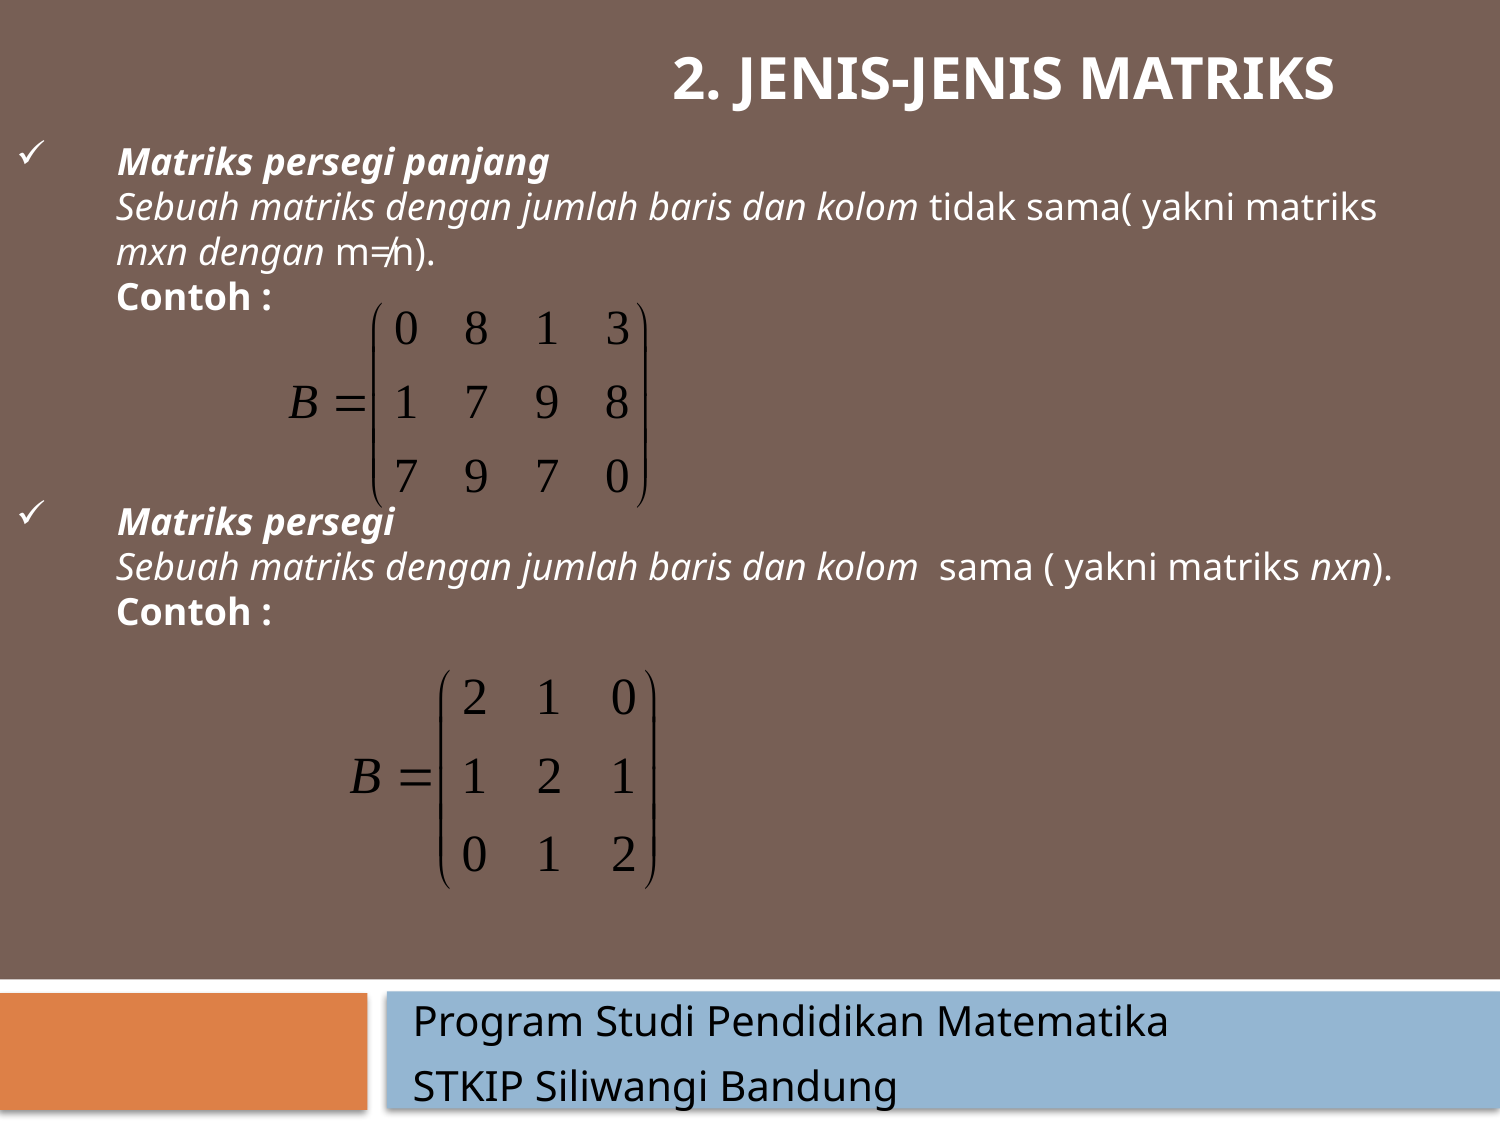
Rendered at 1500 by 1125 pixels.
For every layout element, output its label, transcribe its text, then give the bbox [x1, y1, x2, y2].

text_box 2. JENIS-JENIS MATRIKS [0, 42, 1351, 230]
subtitle Program Studi Pendidikan Matematika STKIP Siliwangi Bandung [398, 1023, 1500, 1125]
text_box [337, 656, 677, 904]
text_box Matriks persegi panjang Sebuah matriks dengan jumlah baris dan kolom tidak sama( yakni matriks mxn dengan m≠n). Contoh : Matriks persegi Sebuah matriks dengan jumlah baris dan kolom sama ( yakni matriks nxn). Contoh : [1, 130, 1459, 921]
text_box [277, 290, 666, 522]
